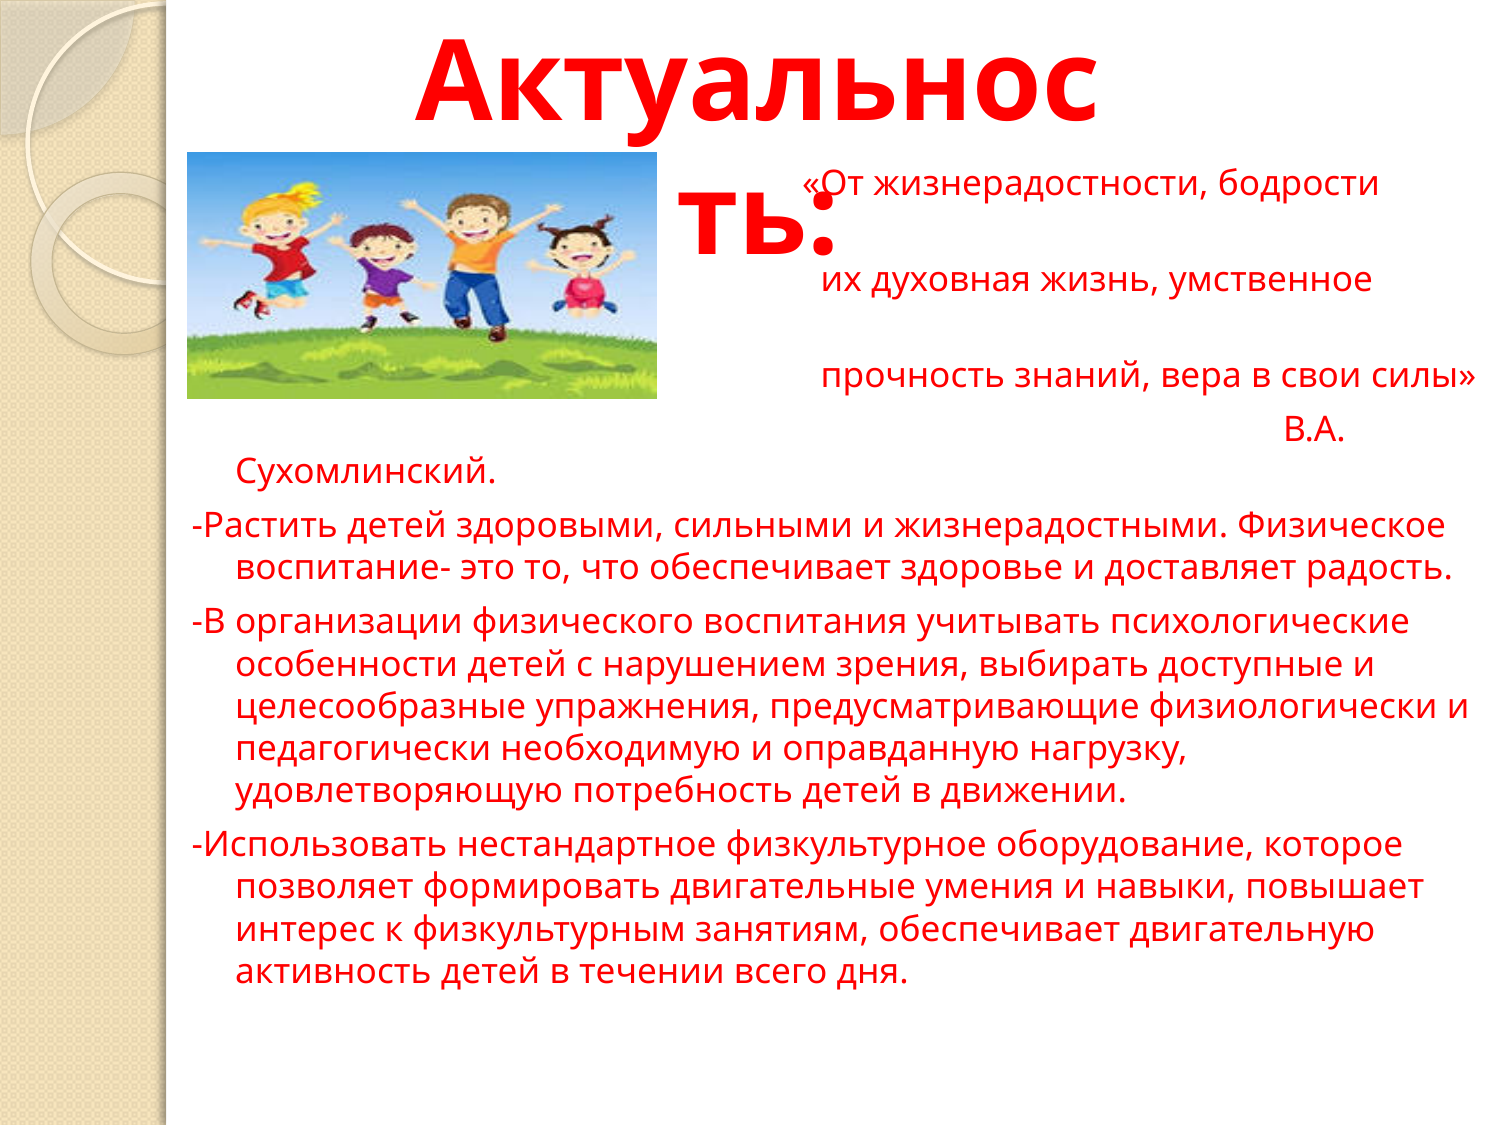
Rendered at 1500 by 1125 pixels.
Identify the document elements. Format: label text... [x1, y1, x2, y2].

picture [187, 152, 657, 399]
text_box Актуальность: [376, 0, 1139, 285]
list «От жизнерадостности, бодрости детей зависят их духовная жизнь, умственное развитие, прочность знаний, вера в свои силы» В.А. Сухомлинский. -Растить детей здоровыми, сильными и жизнерадостными. Физическое воспитание- это то, что обеспечивает здоровье и доставляет радость. -В организации физического воспитания учитывать психологические особенности детей с нарушением зрения, выбирать доступные и целесообразные упражнения, предусматривающие физиологически и педагогически необходимую и оправданную нагрузку, удовлетворяющую потребность детей в движении. -Использовать нестандартное физкультурное оборудование, которое позволяет формировать двигательные умения и навыки, повышает интерес к физкультурным занятиям, обеспечивает двигательную активность детей в течении всего дня. [164, 152, 1500, 1125]
